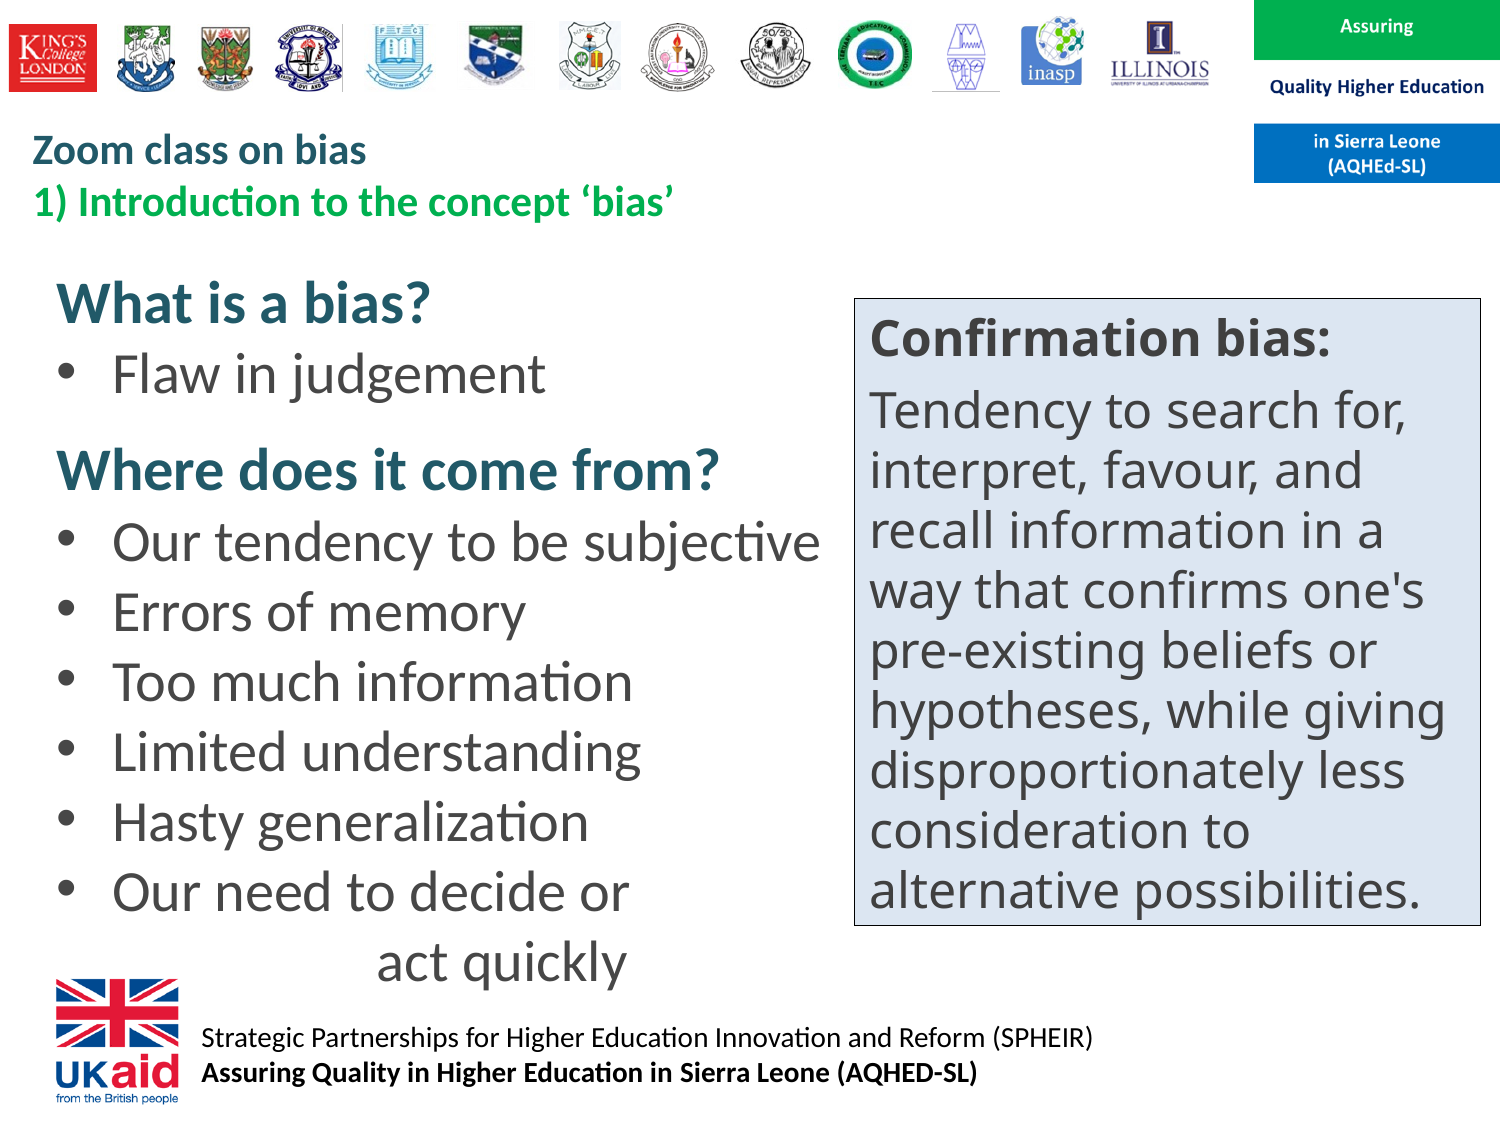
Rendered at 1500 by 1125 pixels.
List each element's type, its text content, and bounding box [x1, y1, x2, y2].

text_box Confirmation bias: Tendency to search for, interpret, favour, and recall information in a way that confirms one's pre-existing beliefs or hypotheses, while giving disproportionately less consideration to alternative possibilities. [854, 298, 1481, 926]
list What is a bias? Flaw in judgement Where does it come from? Our tendency to be subjective Errors of memory Too much information Limited understanding Hasty generalization Our need to decide or act quickly [41, 255, 857, 976]
picture [1254, 0, 1500, 183]
title Zoom class on bias 1) Introduction to the concept ‘bias’ [17, 113, 1465, 233]
picture [51, 976, 182, 1109]
picture [8, 16, 1210, 92]
